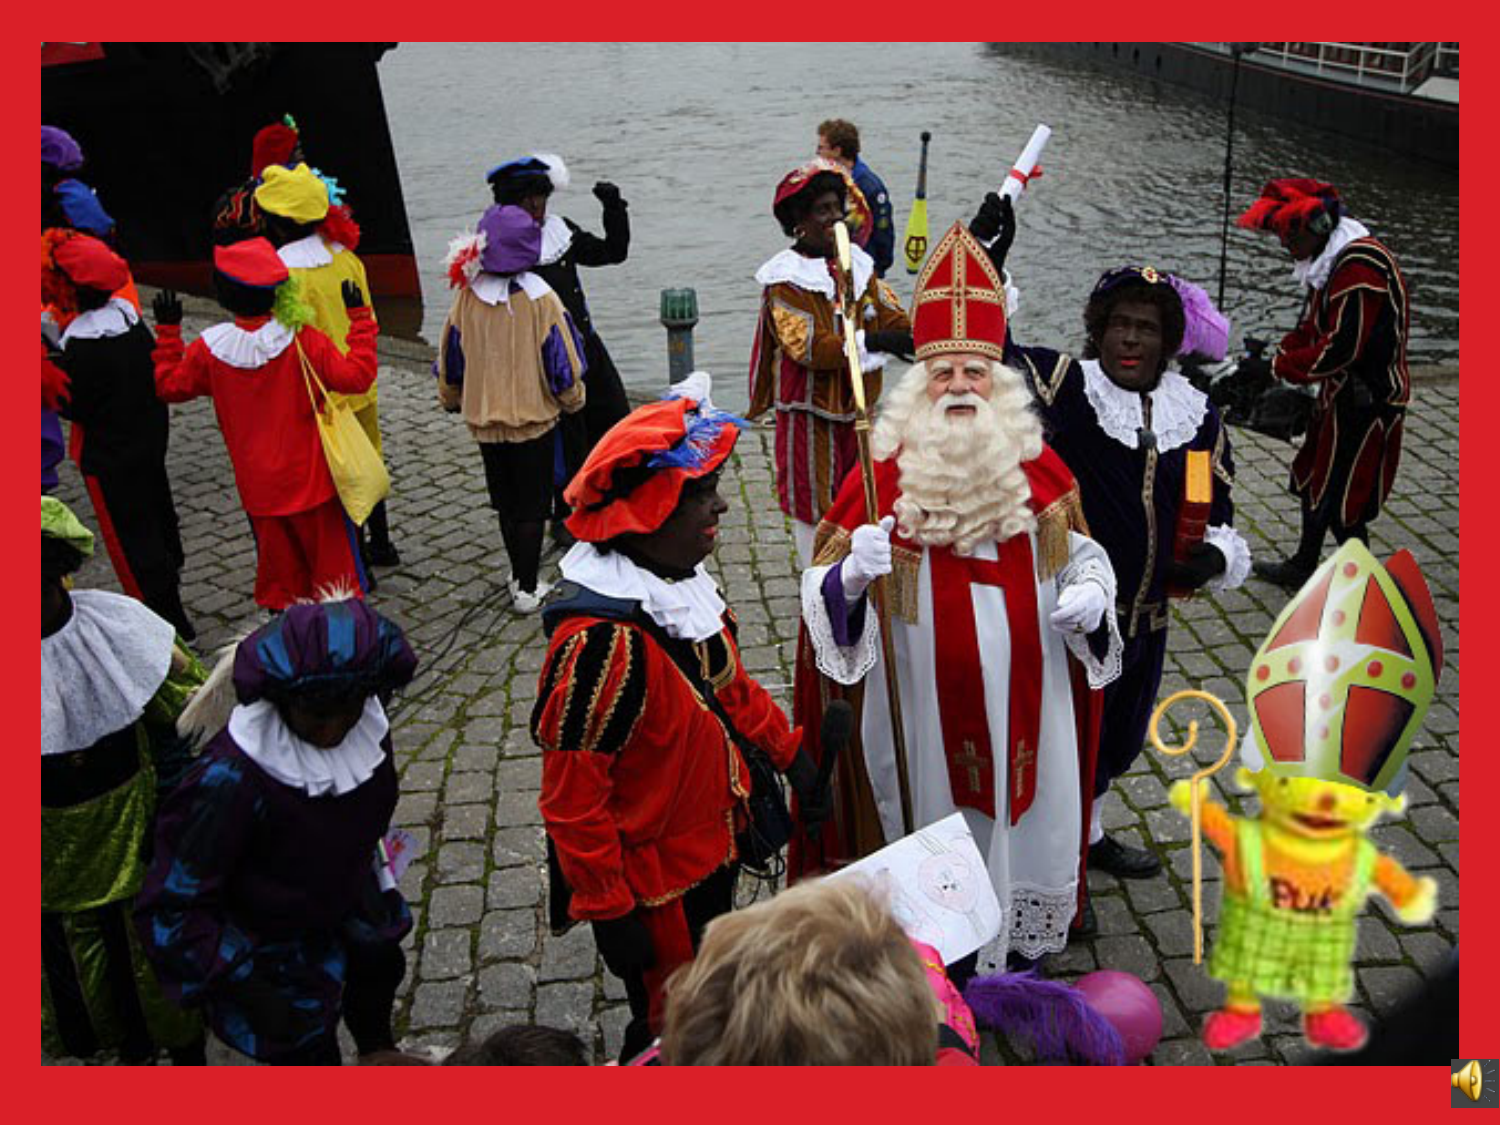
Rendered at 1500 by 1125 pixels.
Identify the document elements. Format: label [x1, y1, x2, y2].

list [41, 42, 1459, 1067]
picture [1449, 1058, 1500, 1109]
